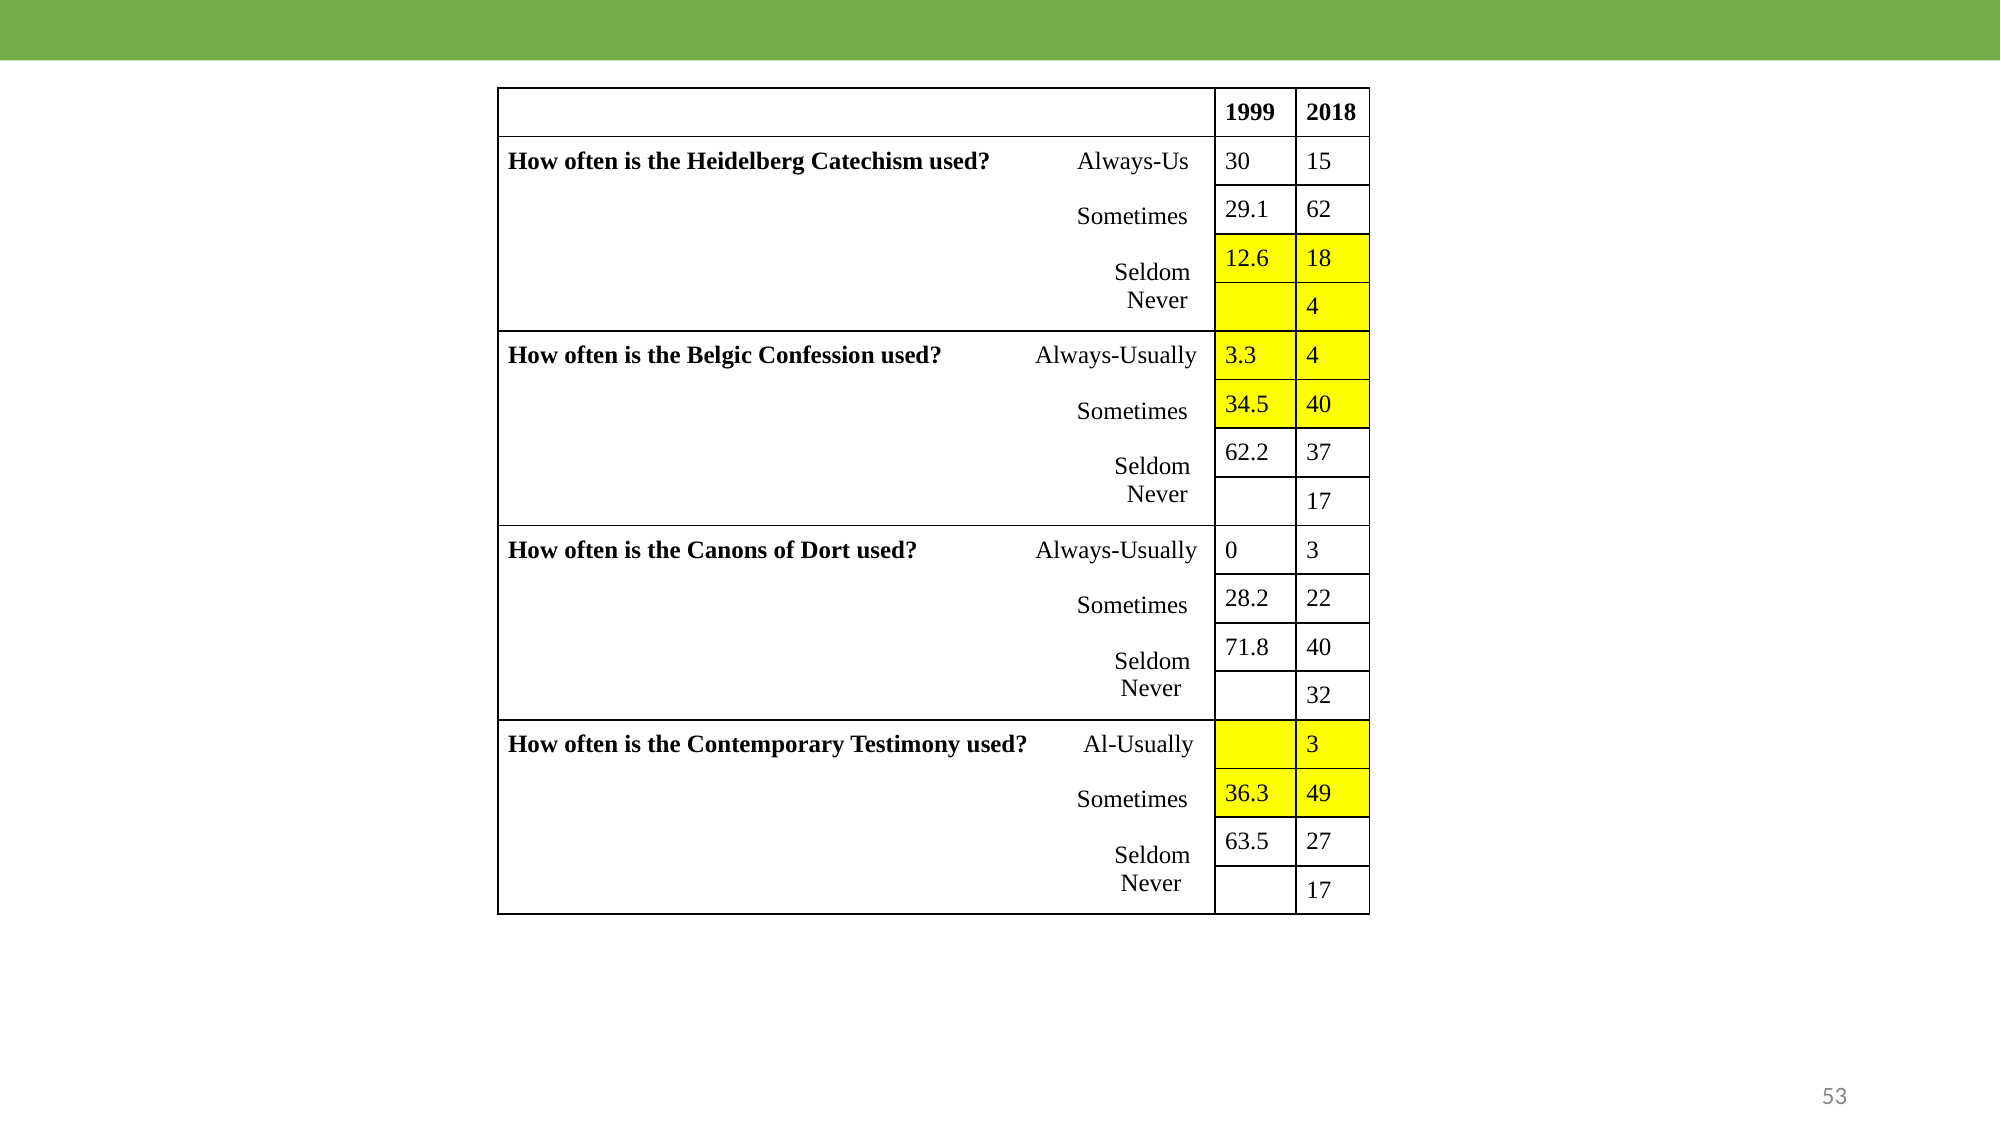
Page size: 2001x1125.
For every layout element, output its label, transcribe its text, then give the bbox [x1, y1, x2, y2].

table_cell 22 [1297, 575, 1369, 622]
table_header [499, 89, 1214, 136]
table_cell 71.8 [1216, 624, 1295, 670]
table_cell 30 [1216, 137, 1295, 184]
table_cell How often is the Belgic Confession used? Always-Usually Sometimes Seldom Never [499, 332, 1214, 525]
table_cell [1216, 672, 1295, 719]
table_cell 15 [1297, 137, 1369, 184]
table_cell 0 [1216, 526, 1295, 573]
table_cell How often is the Canons of Dort used? Always-Usually Sometimes Seldom Never [499, 526, 1214, 719]
table_cell 62.2 [1216, 429, 1295, 476]
table_cell How often is the Heidelberg Catechism used? Always-Us Sometimes Seldom Never [499, 137, 1214, 330]
table_cell 12.6 [1216, 235, 1295, 282]
table_cell 17 [1297, 478, 1369, 525]
text_box [0, 0, 2000, 61]
table_cell [1216, 721, 1295, 768]
table_cell 4 [1297, 332, 1369, 379]
table_cell 27 [1297, 818, 1369, 865]
table_cell 49 [1297, 769, 1369, 816]
table_cell 4 [1297, 283, 1369, 330]
table_cell 29.1 [1216, 186, 1295, 233]
table_cell 40 [1297, 624, 1369, 670]
table_cell [1216, 283, 1295, 330]
table_cell 34.5 [1216, 380, 1295, 427]
table_cell 3 [1297, 721, 1369, 768]
table_cell 32 [1297, 672, 1369, 719]
table_cell 37 [1297, 429, 1369, 476]
table_header 1999 [1216, 89, 1295, 136]
table_cell How often is the Contemporary Testimony used? Al-Usually Sometimes Seldom Never [499, 721, 1214, 913]
table_header 2018 [1297, 89, 1369, 136]
table_cell 63.5 [1216, 818, 1295, 865]
table_cell 36.3 [1216, 769, 1295, 816]
slide_number 53 [1412, 1065, 1863, 1125]
table_cell 18 [1297, 235, 1369, 282]
table_cell 40 [1297, 380, 1369, 427]
table_cell [1216, 478, 1295, 525]
table_cell 62 [1297, 186, 1369, 233]
table_cell 3 [1297, 526, 1369, 573]
table_cell 28.2 [1216, 575, 1295, 622]
table_cell 17 [1297, 867, 1369, 913]
table_cell [1216, 867, 1295, 913]
table_cell 3.3 [1216, 332, 1295, 379]
